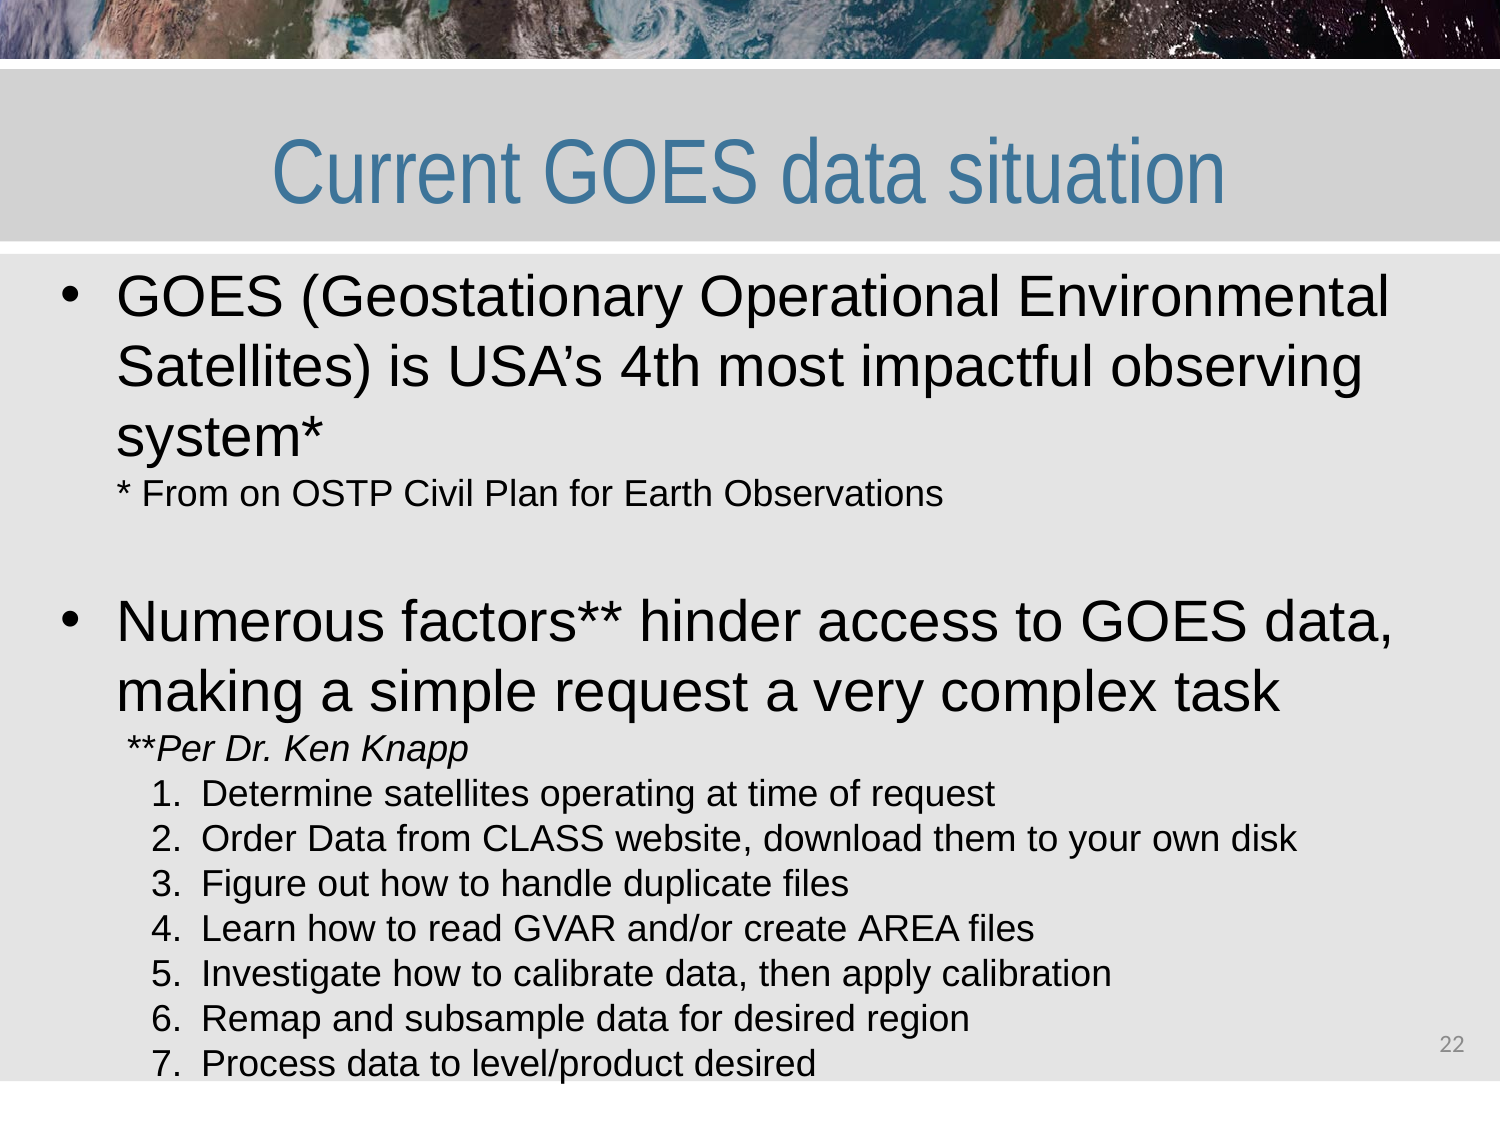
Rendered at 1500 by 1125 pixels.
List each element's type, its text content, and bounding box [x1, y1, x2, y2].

title Current GOES data situation [51, 97, 1449, 223]
slide_number 22 [1389, 1019, 1480, 1106]
picture [0, 0, 1500, 59]
list GOES (Geostationary Operational Environmental Satellites) is USA’s 4th most impactful observing system* * From on OSTP Civil Plan for Earth Observations Numerous factors** hinder access to GOES data, making a simple request a very complex task **Per Dr. Ken Knapp Determine satellites operating at time of request Order Data from CLASS website, download them to your own disk Figure out how to handle duplicate files Learn how to read GVAR and/or create AREA files Investigate how to calibrate data, then apply calibration Remap and subsample data for desired region Process data to level/product desired [45, 243, 1444, 1062]
